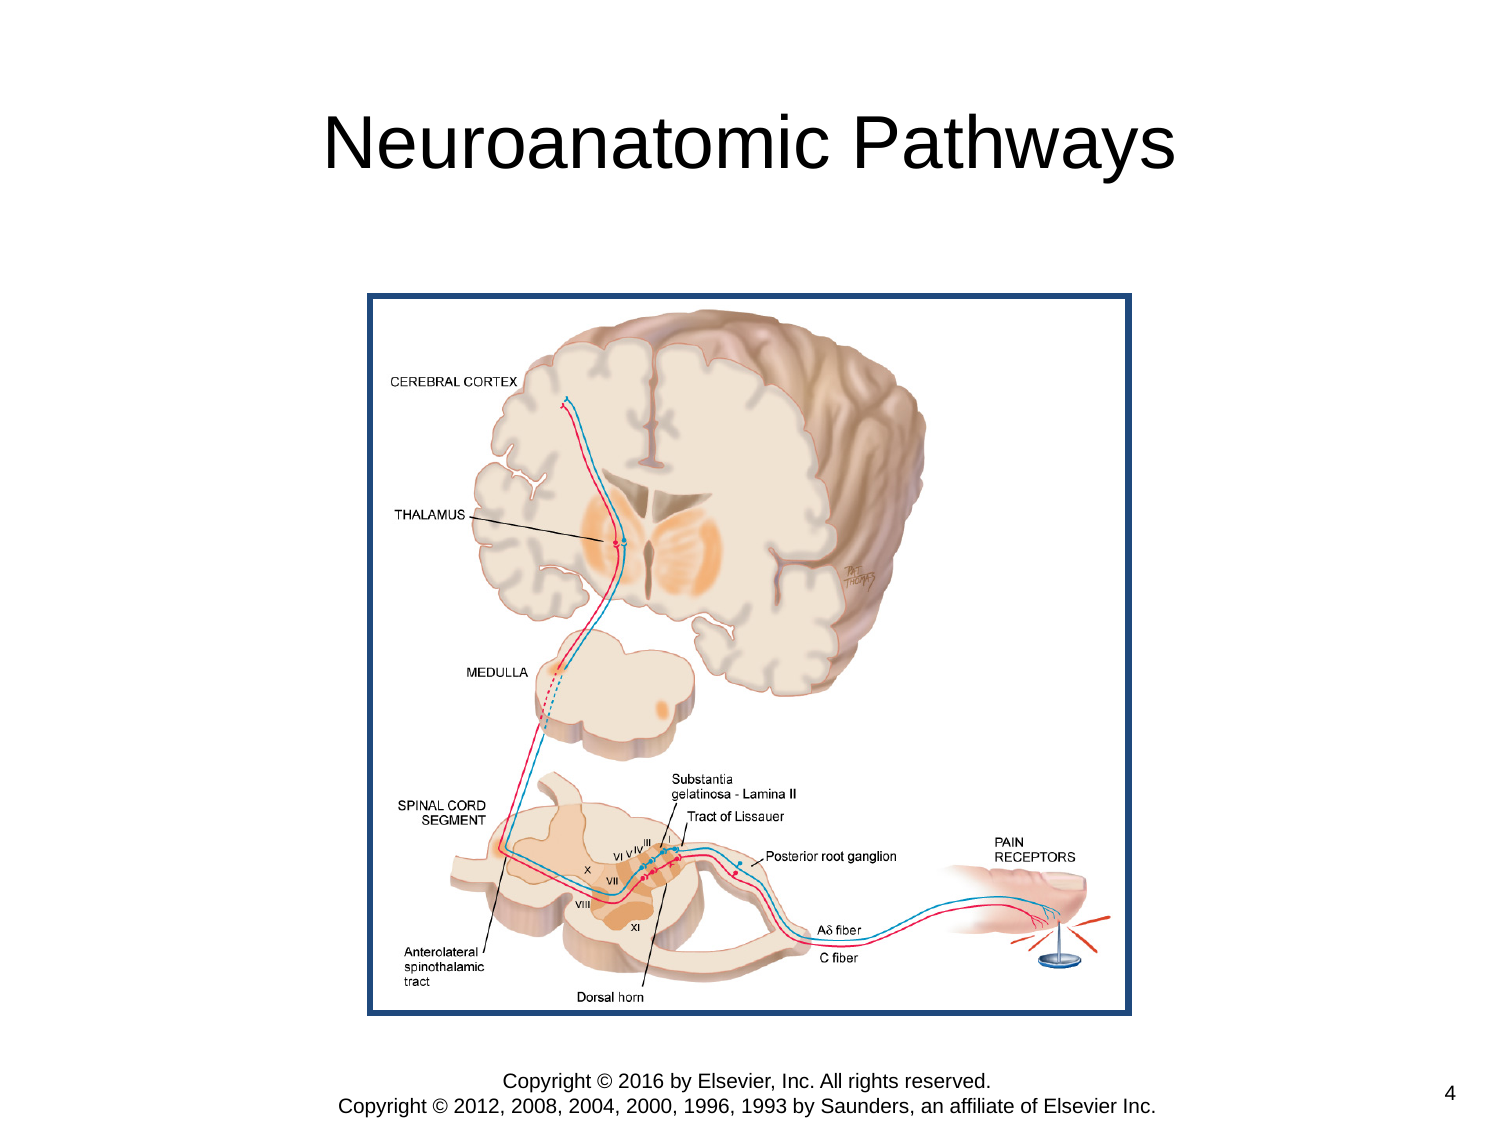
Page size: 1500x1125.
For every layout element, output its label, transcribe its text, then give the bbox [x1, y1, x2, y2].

title Neuroanatomic Pathways [75, 45, 1425, 233]
footer Copyright © 2016 by Elsevier, Inc. All rights reserved. Copyright © 2012, 2008, 2004, 2000, 1996, 1993 by Saunders, an affiliate of Elsevier Inc. [162, 1059, 1338, 1123]
picture [373, 298, 1126, 1011]
slide_number 4 [1400, 1060, 1495, 1123]
